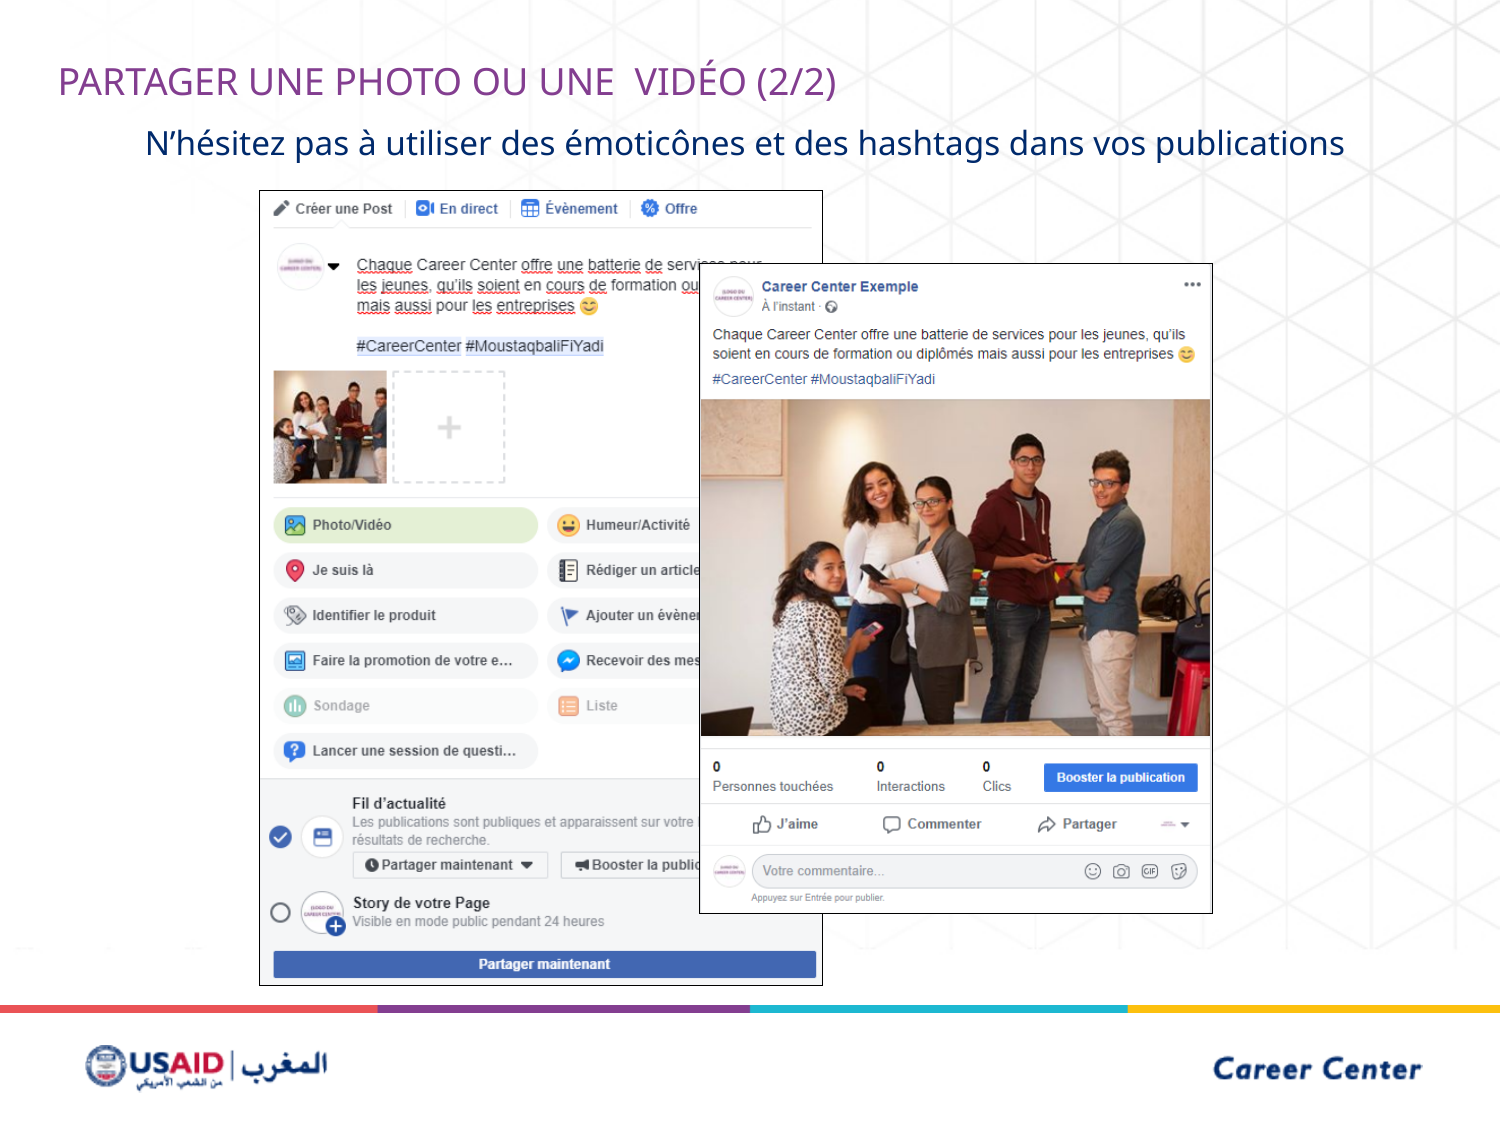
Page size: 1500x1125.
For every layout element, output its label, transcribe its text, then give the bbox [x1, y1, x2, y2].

text_box N’hésitez pas à utiliser des émoticônes et des hashtags dans vos publications [66, 111, 1426, 170]
text_box Partager une photo ou une vidéo (2/2) [42, 50, 1402, 158]
picture [0, 0, 1500, 1005]
picture [0, 1013, 1500, 1093]
